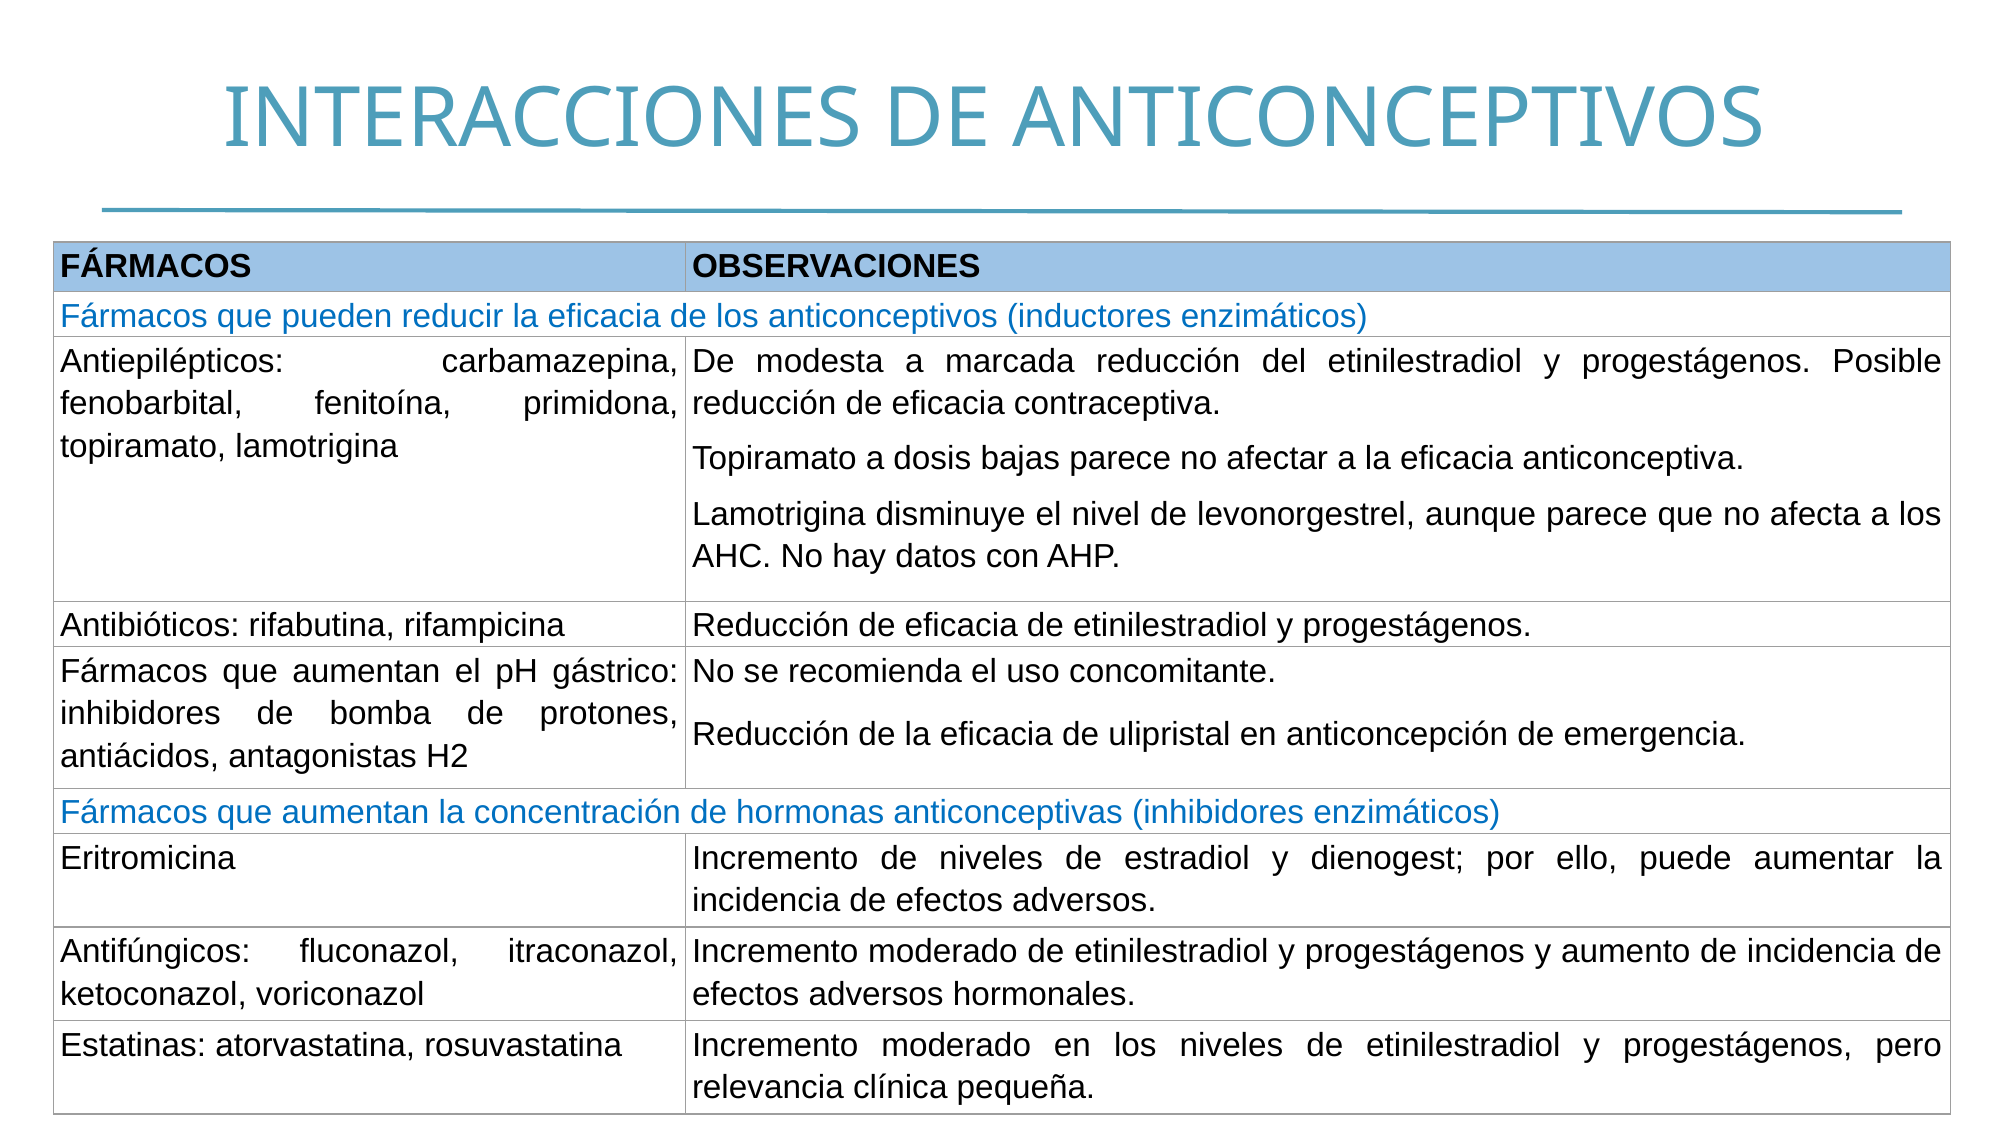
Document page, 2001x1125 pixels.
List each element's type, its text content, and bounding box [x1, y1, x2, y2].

table_cell Antifúngicos: fluconazol, itraconazol, ketoconazol, voriconazol [54, 928, 685, 1020]
title INTERACCIONES DE ANTICONCEPTIVOS [71, 59, 1919, 180]
table_cell Eritromicina [54, 834, 685, 926]
table_header OBSERVACIONES [686, 243, 1950, 291]
table_cell Incremento moderado en los niveles de etinilestradiol y progestágenos, pero relevancia clínica pequeña. [1891, 1021, 1950, 1113]
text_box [101, 209, 1903, 213]
table_header FÁRMACOS [54, 243, 685, 291]
table_cell No se recomienda el uso concomitante. Reducción de la eficacia de ulipristal en anticoncepción de emergencia. [686, 647, 1950, 788]
table_cell De modesta a marcada reducción del etinilestradiol y progestágenos. Posible reducción de eficacia contraceptiva. Topiramato a dosis bajas parece no afectar a la eficacia anticonceptiva. Lamotrigina disminuye el nivel de levonorgestrel, aunque parece que no afecta a los AHC. No hay datos con AHP. [686, 337, 1950, 601]
table_cell Antibióticos: rifabutina, rifampicina [54, 602, 685, 646]
table_cell Reducción de eficacia de etinilestradiol y progestágenos. [686, 602, 1950, 646]
table_cell Estatinas: atorvastatina, rosuvastatina [54, 1021, 97, 1113]
table_cell Fármacos que aumentan la concentración de hormonas anticonceptivas (inhibidores enzimáticos) [54, 789, 1950, 833]
table_cell Fármacos que pueden reducir la eficacia de los anticonceptivos (inductores enzimáticos) [54, 292, 1950, 336]
table_cell Antiepilépticos: carbamazepina, fenobarbital, fenitoína, primidona, topiramato, lamotrigina [54, 337, 685, 601]
table_cell Fármacos que aumentan el pH gástrico: inhibidores de bomba de protones, antiácidos, antagonistas H2 [54, 647, 685, 788]
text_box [101, 1014, 1884, 1111]
table_cell Incremento de niveles de estradiol y dienogest; por ello, puede aumentar la incidencia de efectos adversos. [686, 834, 1950, 926]
table_cell Incremento moderado de etinilestradiol y progestágenos y aumento de incidencia de efectos adversos hormonales. [686, 928, 1950, 1020]
